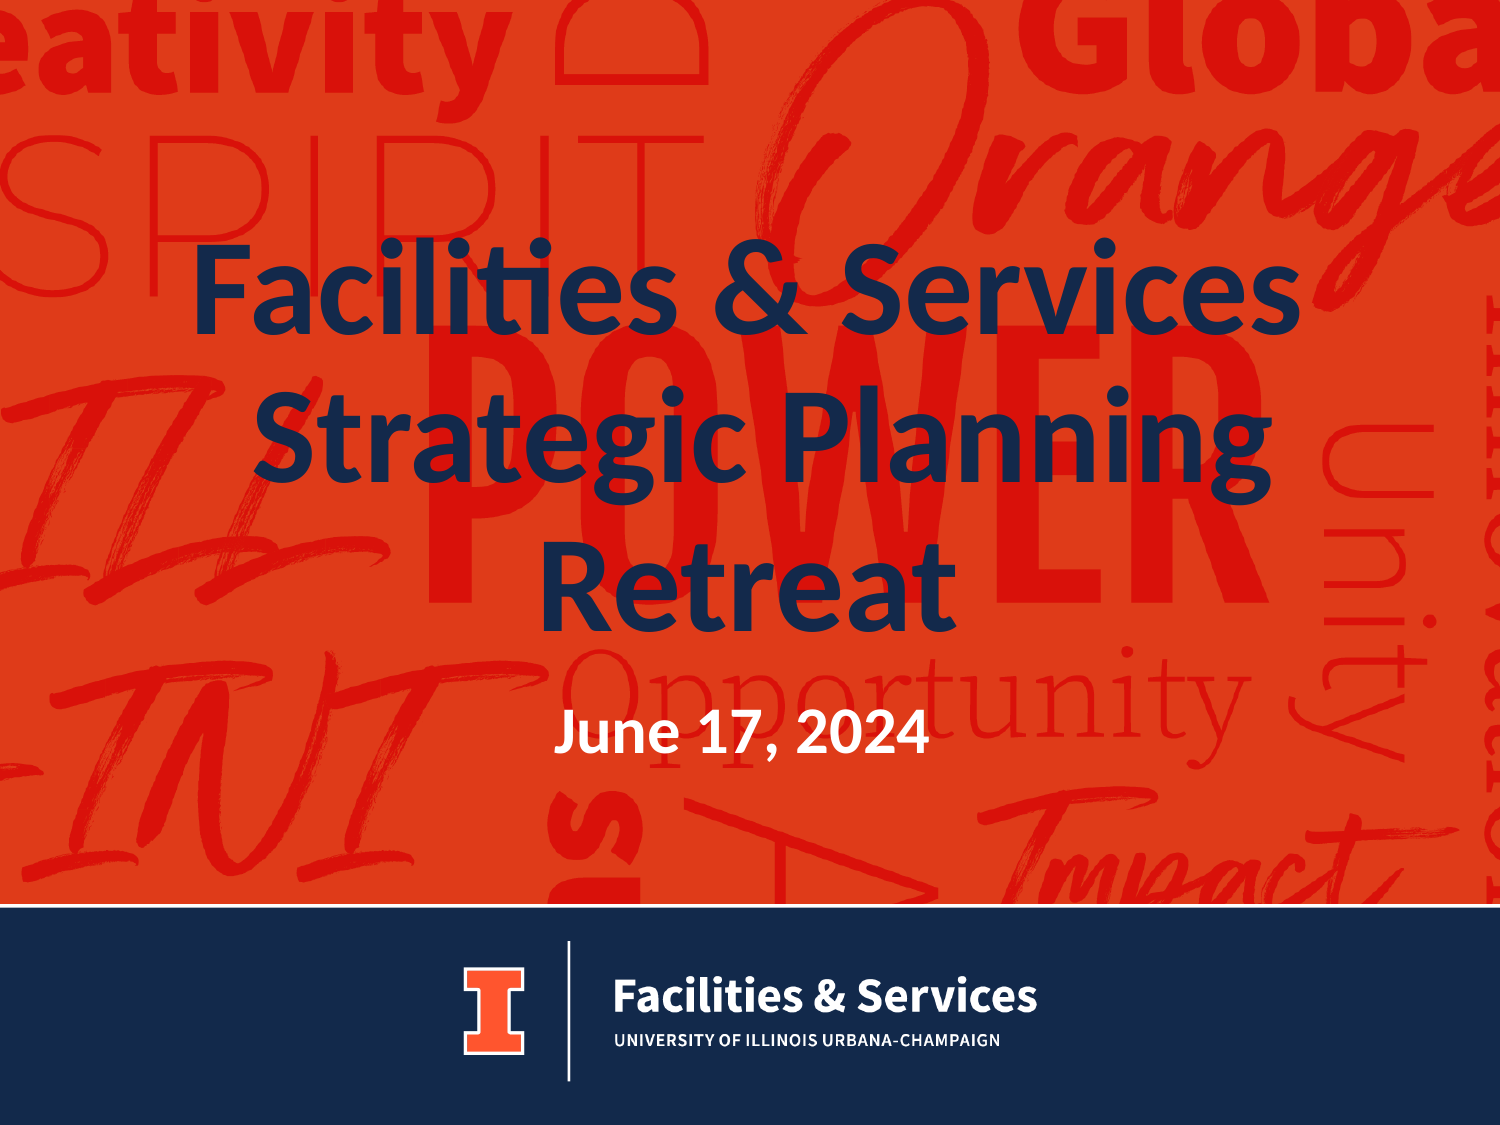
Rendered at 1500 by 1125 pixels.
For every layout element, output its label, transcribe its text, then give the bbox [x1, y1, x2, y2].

list June 17, 2024 [221, 689, 1264, 787]
picture [0, 0, 1500, 1125]
title Facilities & Services Strategic Planning Retreat [113, 218, 1382, 669]
